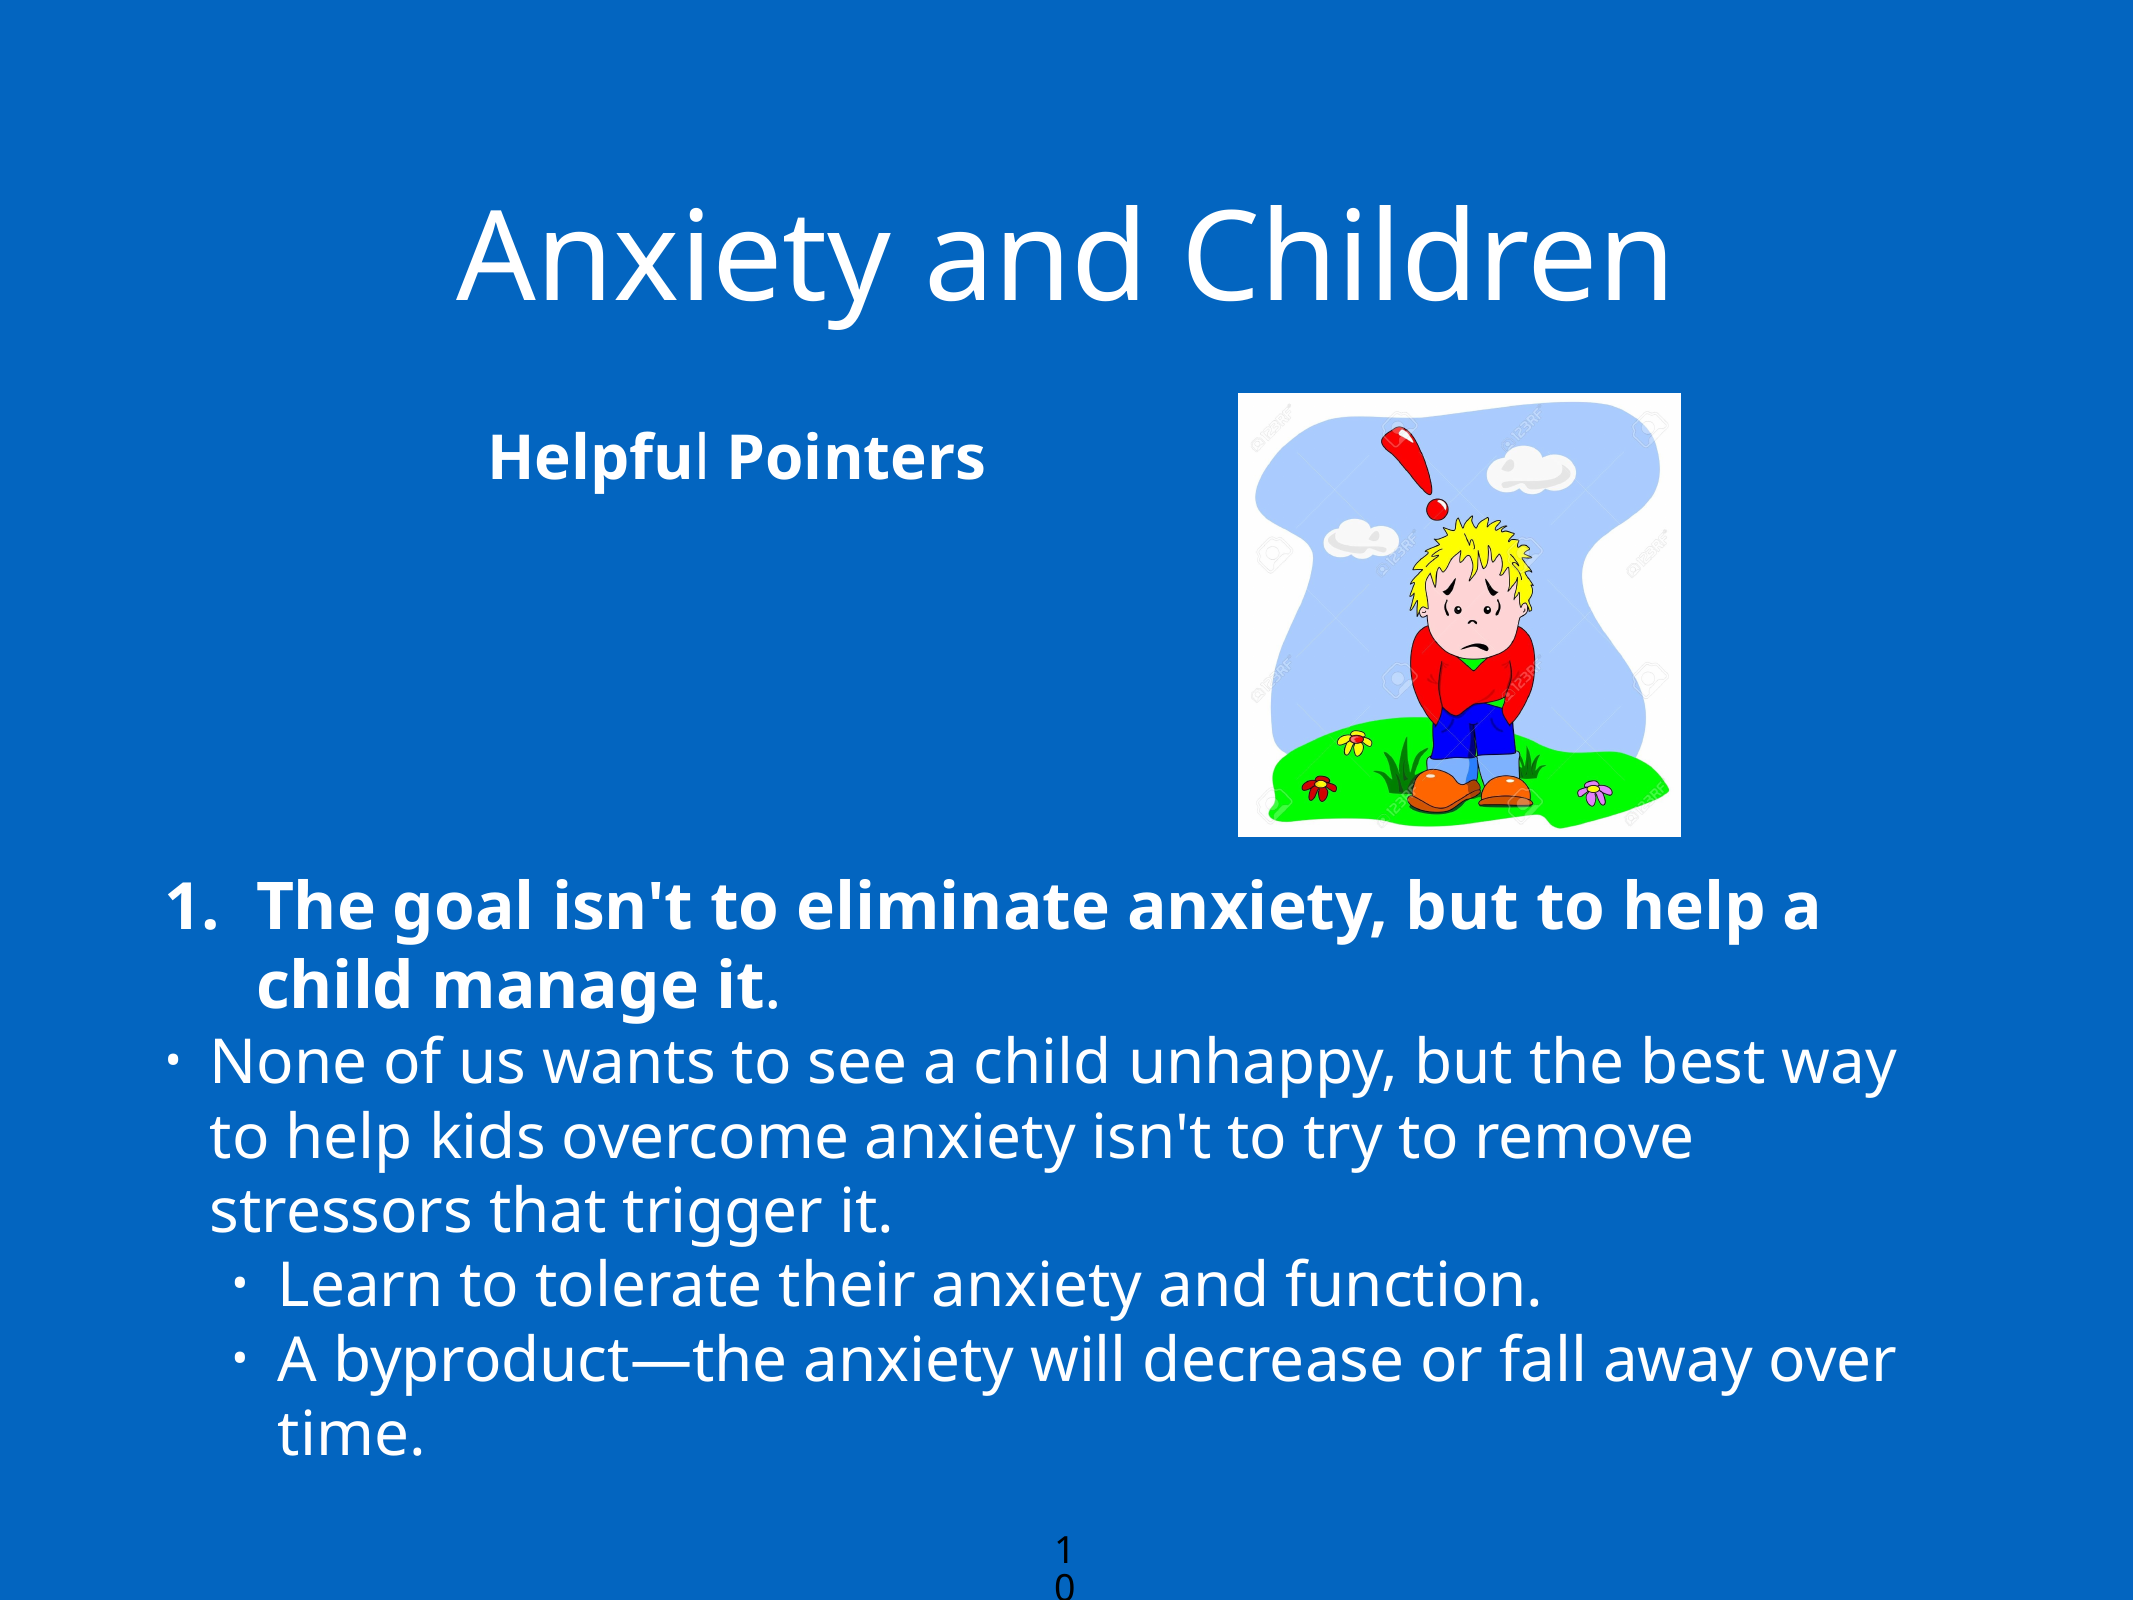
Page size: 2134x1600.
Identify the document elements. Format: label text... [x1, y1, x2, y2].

list Helpful Pointers The goal isn't to eliminate anxiety, but to help a child manage it. None of us wants to see a child unhappy, but the best way to help kids overcome anxiety isn't to try to remove stressors that trigger it. Learn to tolerate their anxiety and function. A byproduct—the anxiety will decrease or fall away over time. [156, 427, 1978, 1459]
title Anxiety and Children [156, 72, 1978, 427]
picture [1237, 393, 1681, 837]
slide_number 10 [1045, 1517, 1086, 1581]
